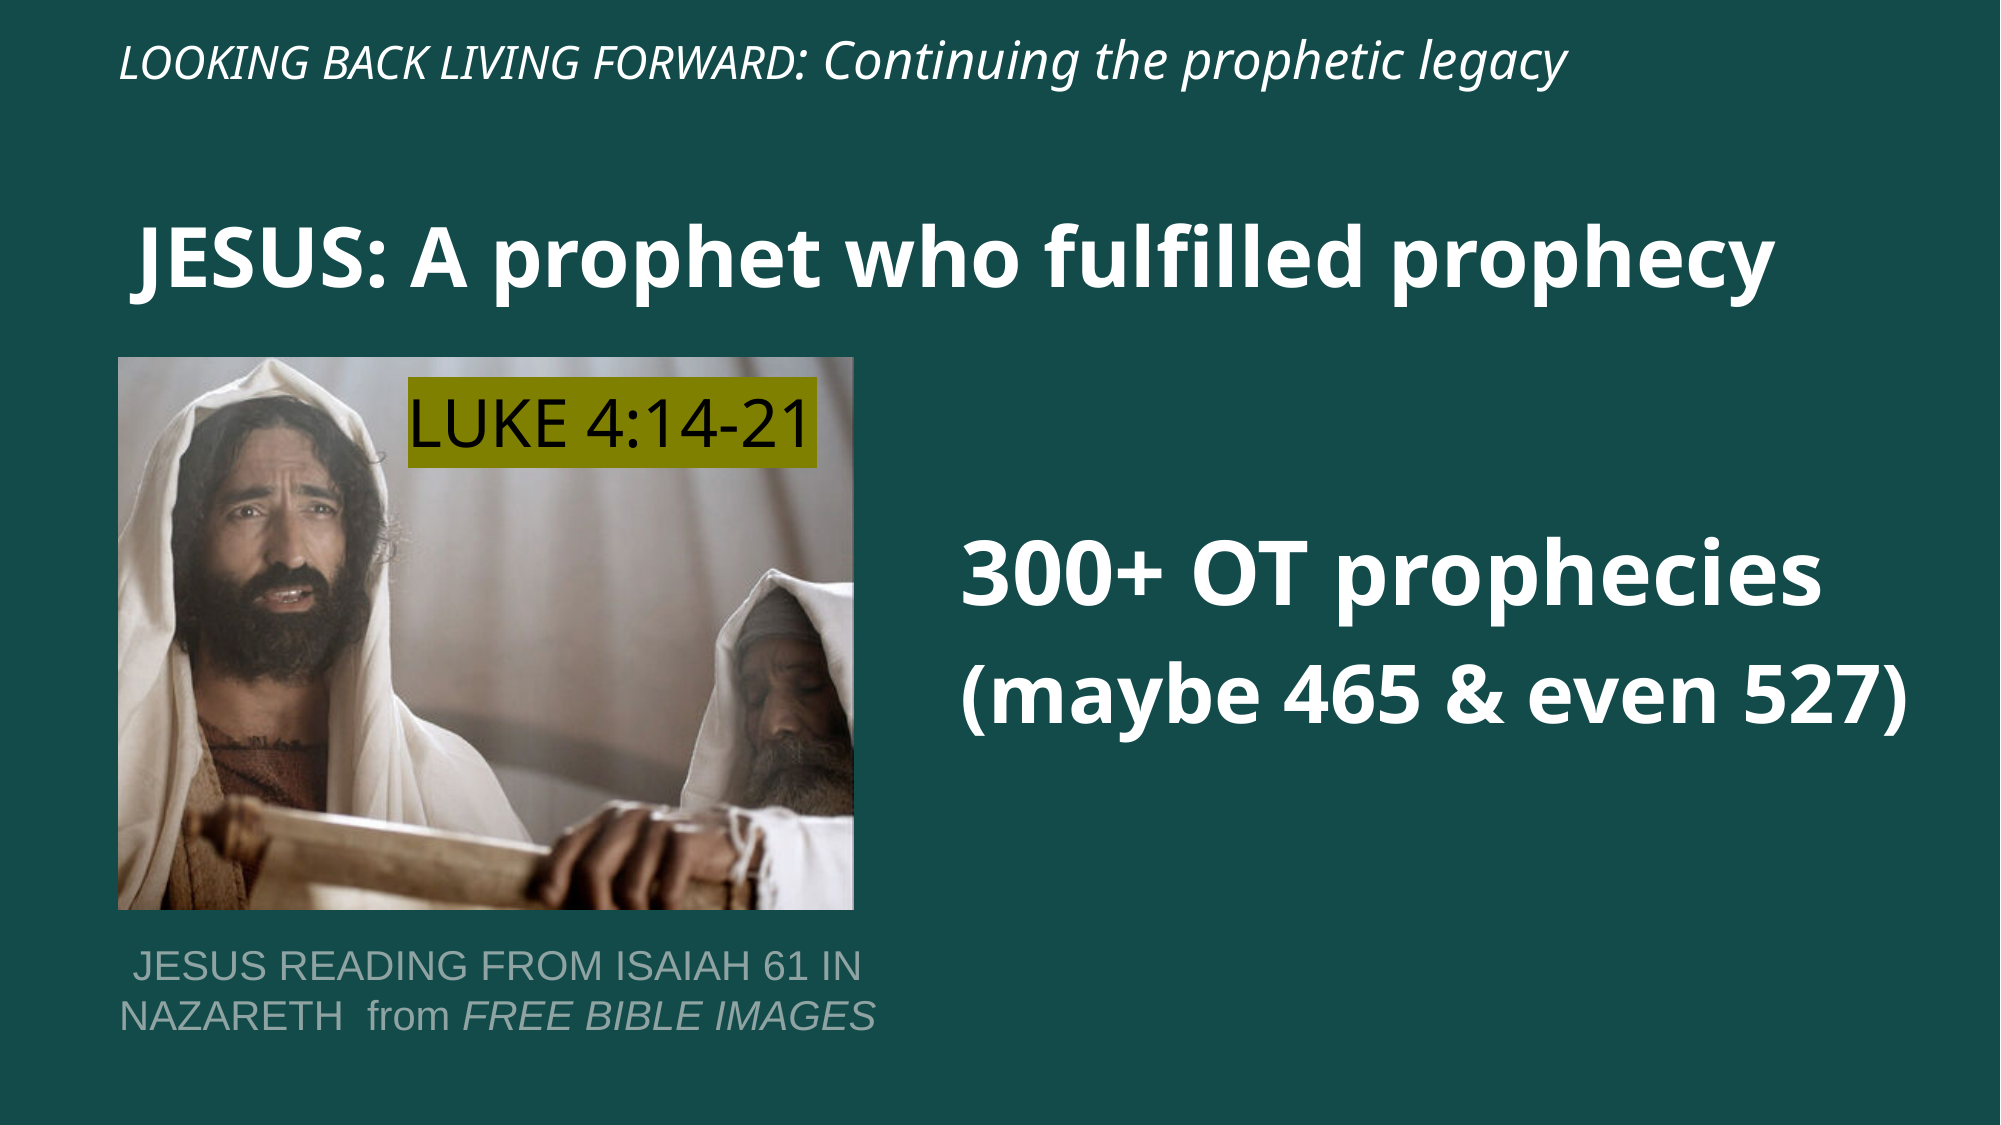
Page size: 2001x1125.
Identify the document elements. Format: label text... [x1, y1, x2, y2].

picture [117, 357, 854, 910]
text_box LOOKING BACK LIVING FORWARD: Continuing the prophetic legacy [118, 26, 1906, 129]
text_box JESUS READING FROM ISAIAH 61 IN NAZARETH from FREE BIBLE IMAGES [68, 931, 927, 1047]
text_box 300+ OT prophecies (maybe 465 & even 527) [960, 493, 1937, 773]
list JESUS: A prophet who fulfilled prophecy [118, 204, 1937, 345]
